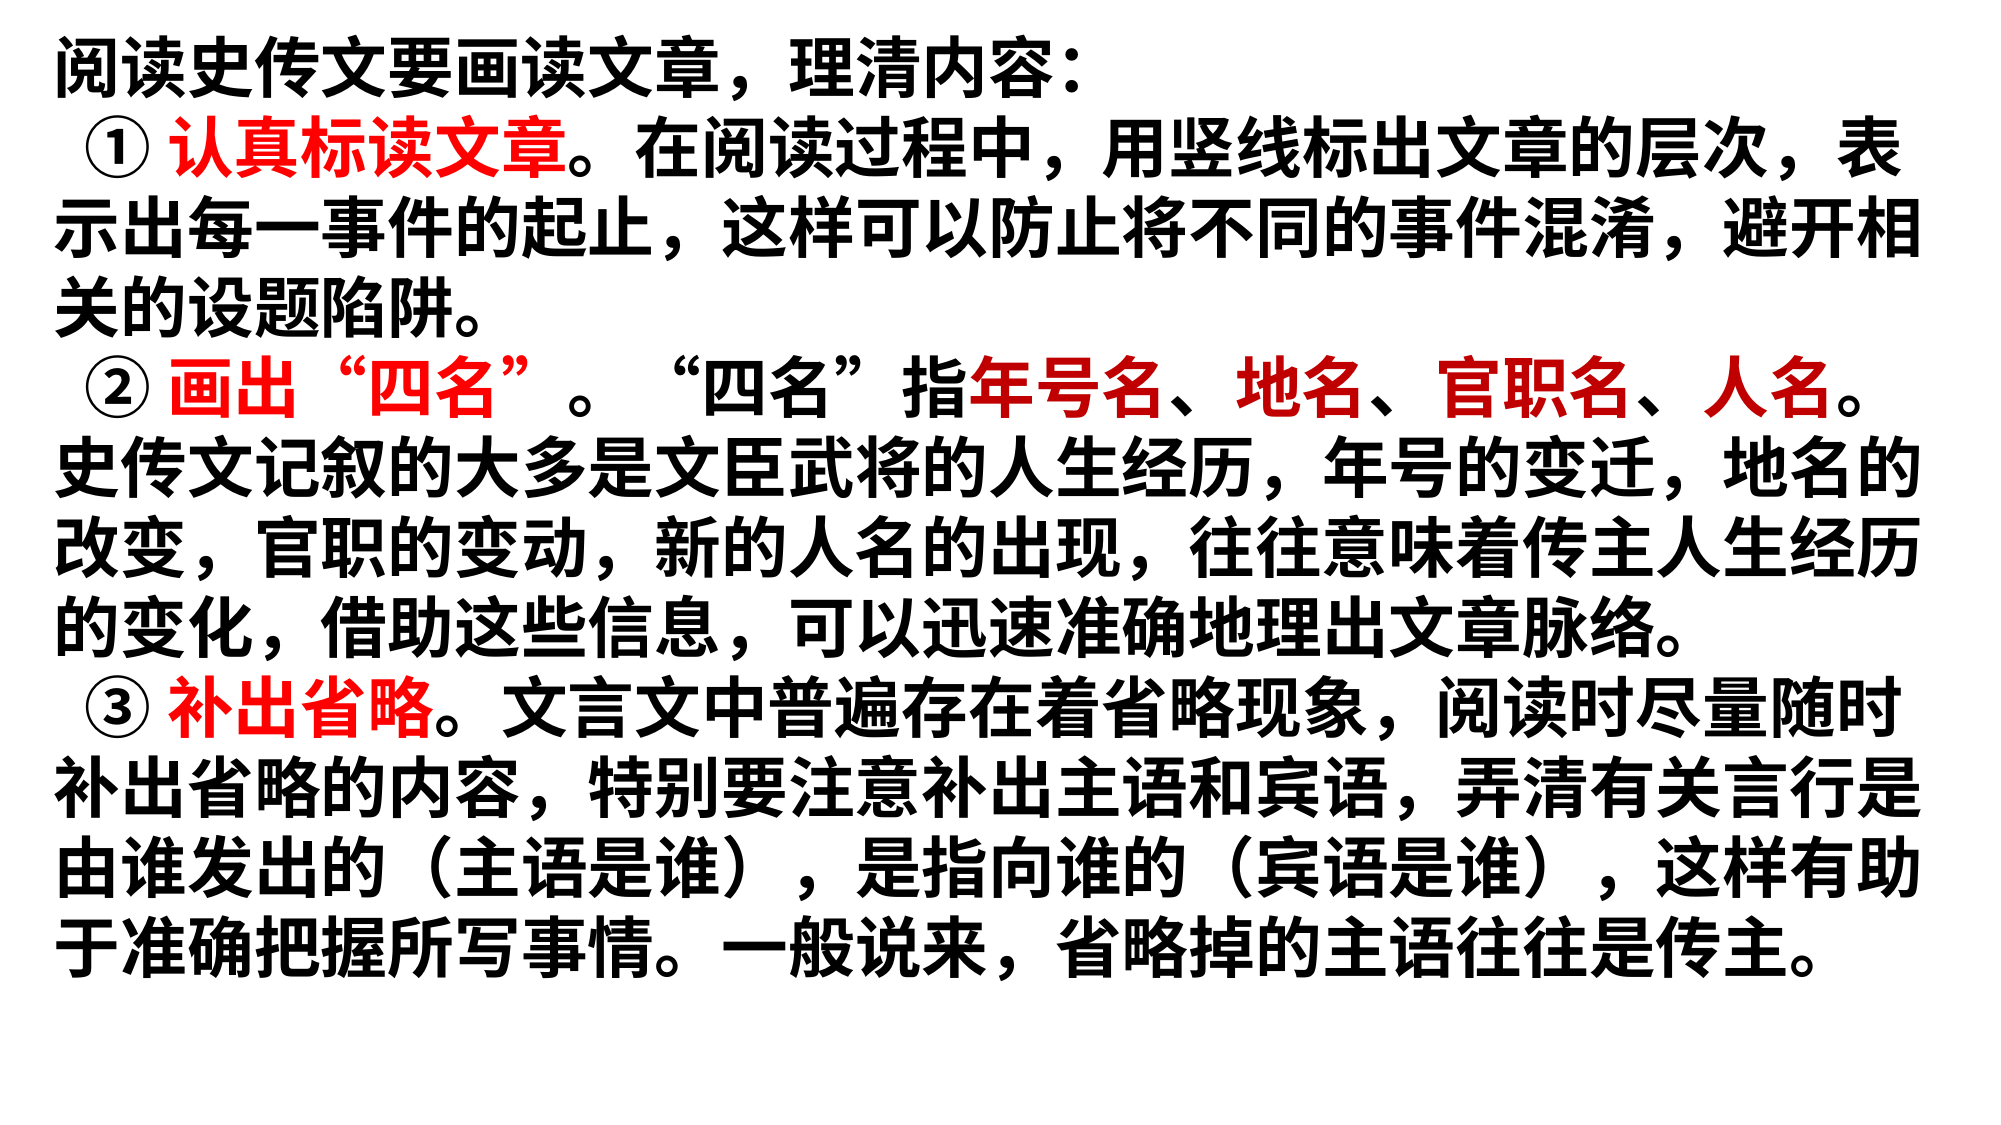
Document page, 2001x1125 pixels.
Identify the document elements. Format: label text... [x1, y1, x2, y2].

text_box 阅读史传文要画读文章，理清内容： ①认真标读文章。在阅读过程中，用竖线标出文章的层次，表示出每一事件的起止，这样可以防止将不同的事件混淆，避开相关的设题陷阱。 ②画出“四名”。“四名”指年号名、地名、官职名、人名。史传文记叙的大多是文臣武将的人生经历，年号的变迁，地名的改变，官职的变动，新的人名的出现，往往意味着传主人生经历的变化，借助这些信息，可以迅速准确地理出文章脉络。 ③补出省略。文言文中普遍存在着省略现象，阅读时尽量随时补出省略的内容，特别要注意补出主语和宾语，弄清有关言行是由谁发出的（主语是谁），是指向谁的（宾语是谁），这样有助于准确把握所写事情。一般说来，省略掉的主语往往是传主。 [39, 18, 1961, 1003]
